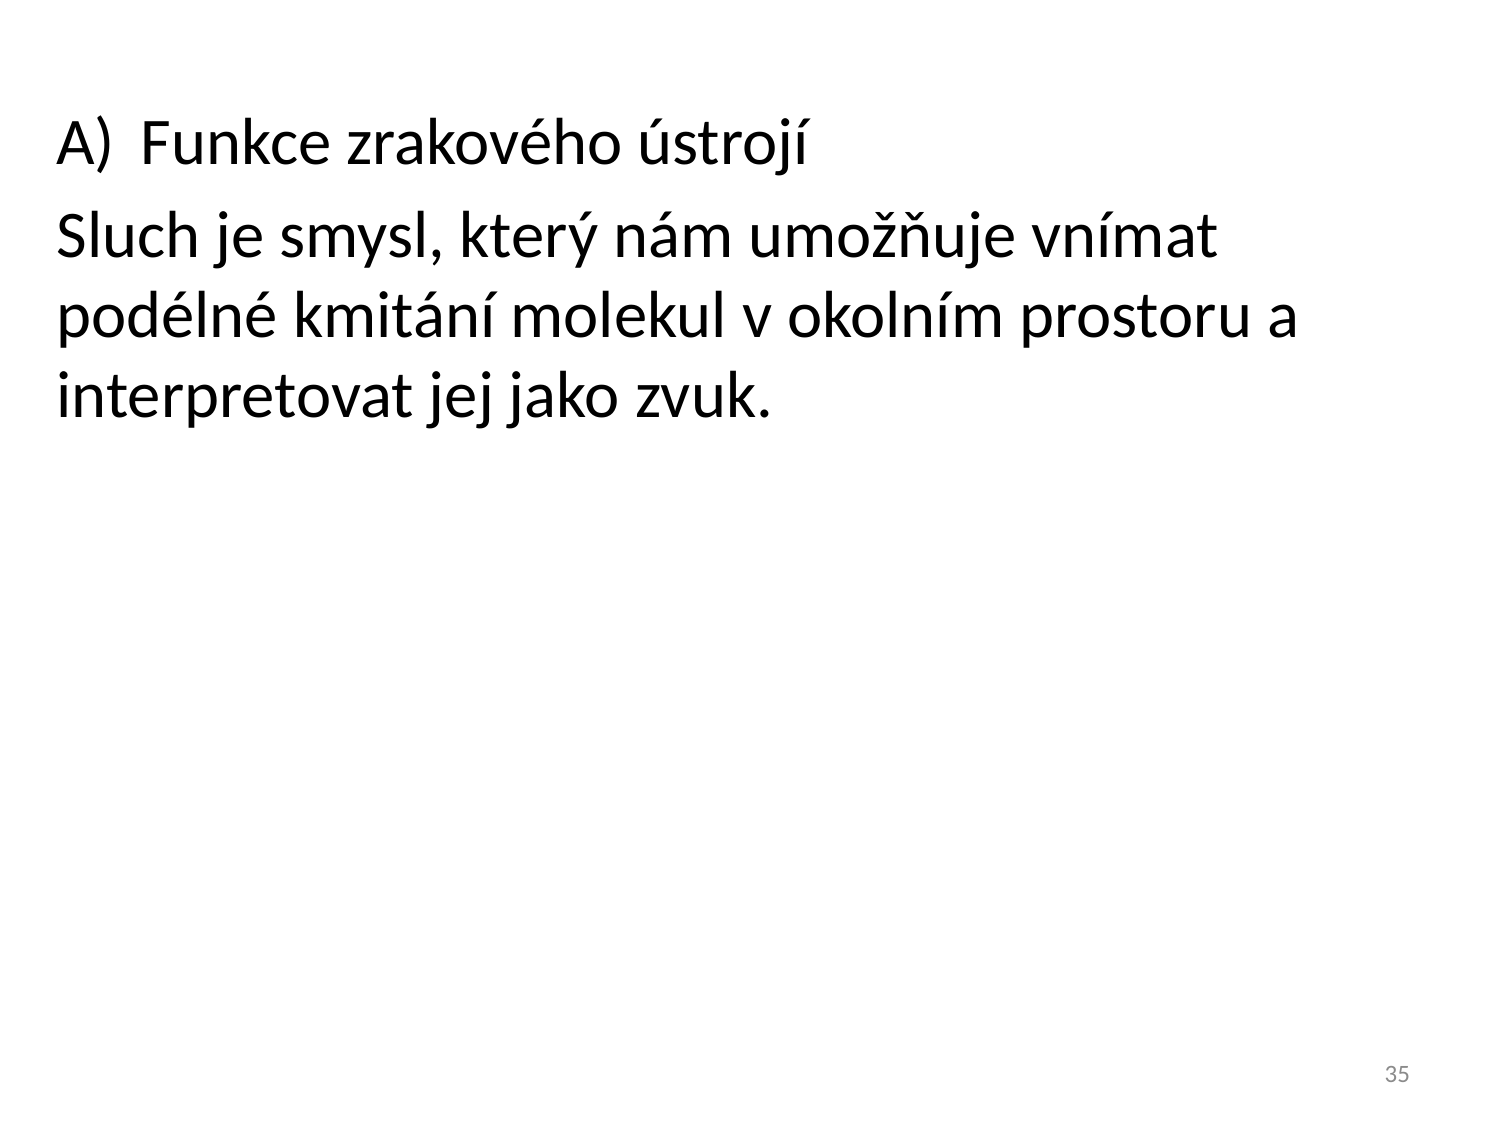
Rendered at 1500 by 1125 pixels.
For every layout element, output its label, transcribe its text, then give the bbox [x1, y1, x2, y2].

slide_number 35 [1074, 1042, 1425, 1103]
list Funkce zrakového ústrojí Sluch je smysl, který nám umožňuje vnímat podélné kmitání molekul v okolním prostoru a interpretovat jej jako zvuk. [41, 90, 1459, 833]
